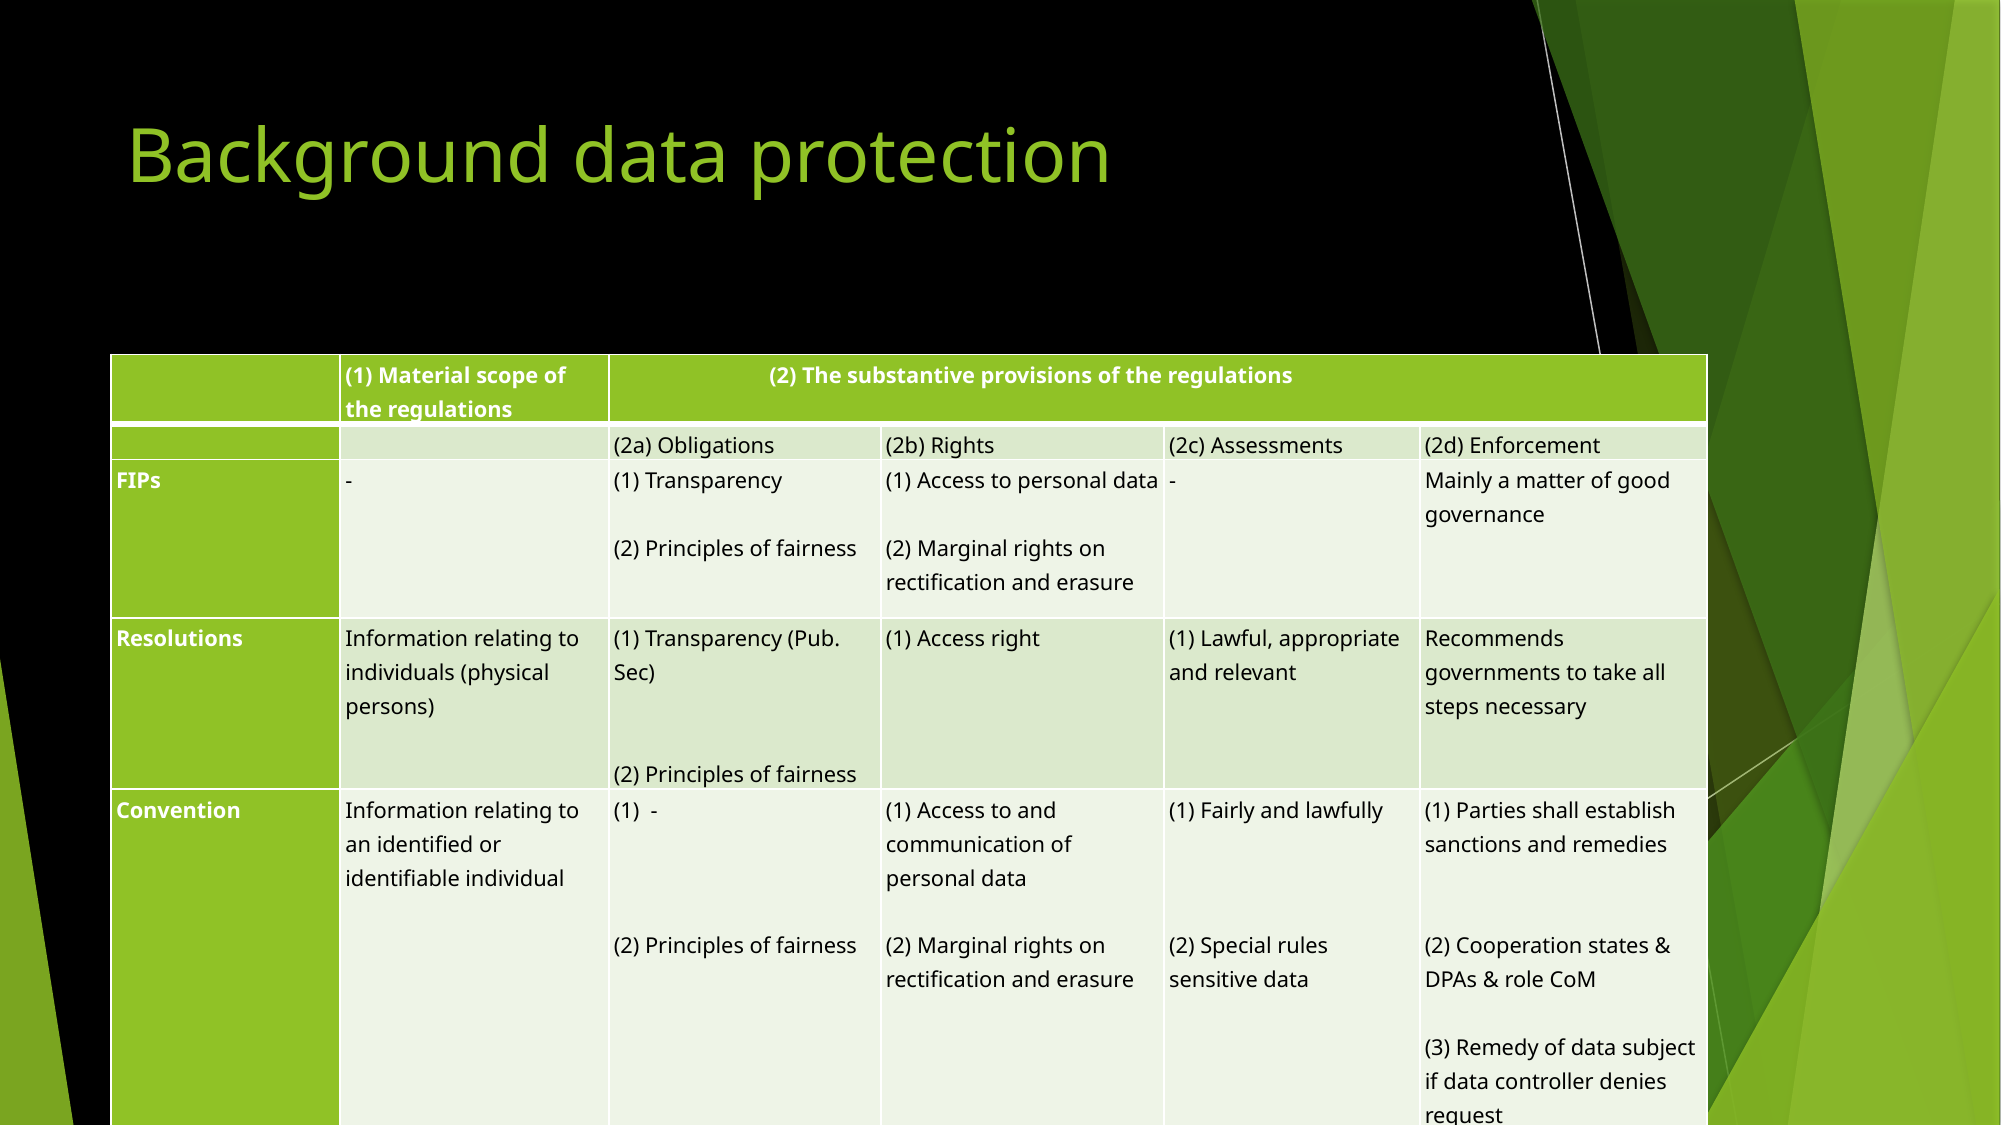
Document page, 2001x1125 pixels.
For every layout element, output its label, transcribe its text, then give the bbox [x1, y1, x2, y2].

table_cell (1) Access right [882, 619, 1163, 788]
table_cell Convention [112, 790, 339, 1125]
table_cell (2b) Rights [882, 427, 1163, 459]
table_cell (1) - (2) Principles of fairness [610, 790, 880, 1125]
table_cell [112, 427, 339, 459]
table_cell (1) Transparency (2) Principles of fairness [610, 460, 880, 617]
table_cell (1) Fairly and lawfully (2) Special rules sensitive data [1165, 790, 1419, 1125]
table_cell (1) Lawful, appropriate and relevant [1165, 619, 1419, 788]
table_cell FIPs [112, 460, 339, 617]
table_cell (2a) Obligations [610, 427, 880, 459]
title Background data protection [111, 99, 1522, 317]
table_cell [341, 427, 608, 459]
table_cell (1) Access to personal data (2) Marginal rights on rectification and erasure [882, 460, 1163, 617]
table_cell (2d) Enforcement [1421, 427, 1706, 459]
table_cell (1) Transparency (Pub. Sec) (2) Principles of fairness [610, 619, 880, 788]
table_header (1) Material scope of the regulations [341, 355, 608, 421]
table_cell (2c) Assessments [1165, 427, 1419, 459]
table_header (2) The substantive provisions of the regulations [610, 355, 1706, 421]
table_cell - [341, 460, 608, 617]
table_cell Information relating to individuals (physical persons) [341, 619, 608, 788]
table_cell - [1165, 460, 1419, 617]
table_cell (1) Access to and communication of personal data (2) Marginal rights on rectification and erasure [882, 790, 1163, 1125]
table_header [112, 355, 339, 421]
table_cell Mainly a matter of good governance [1421, 460, 1706, 617]
table_cell (1) Parties shall establish sanctions and remedies (2) Cooperation states & DPAs & role CoM (3) Remedy of data subject if data controller denies request [1421, 790, 1706, 1125]
table_cell Information relating to an identified or identifiable individual [341, 790, 608, 1125]
table_cell Resolutions [112, 619, 339, 788]
table_cell Recommends governments to take all steps necessary [1421, 619, 1706, 788]
